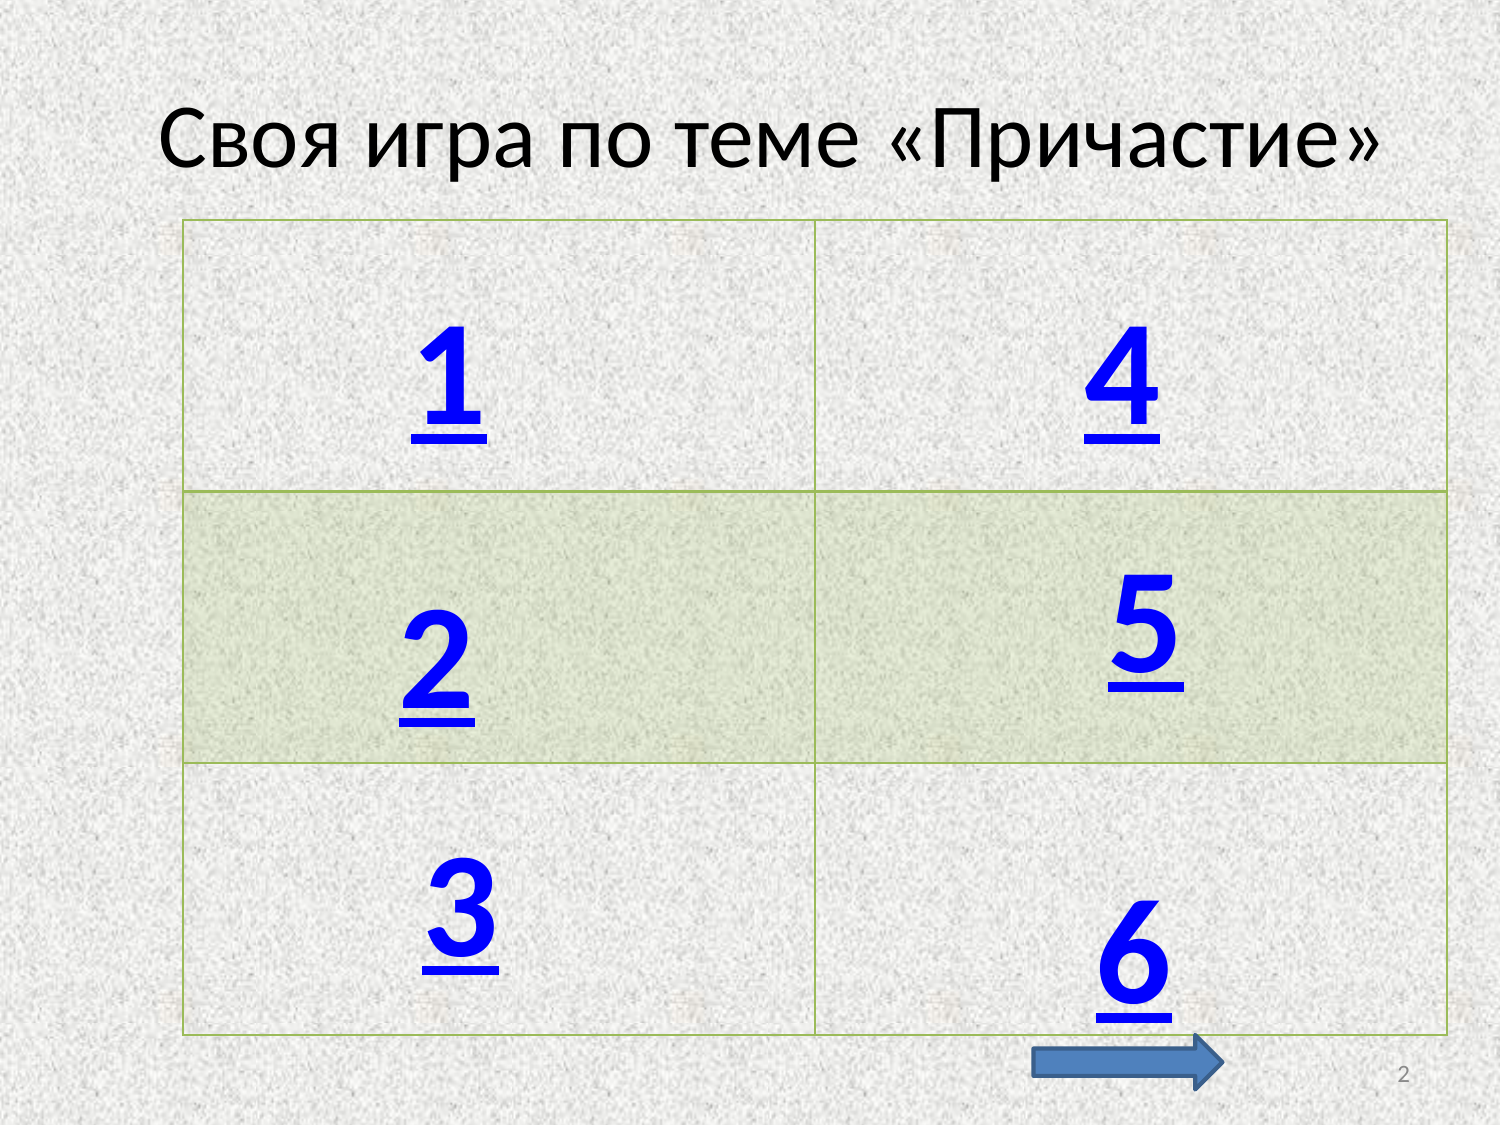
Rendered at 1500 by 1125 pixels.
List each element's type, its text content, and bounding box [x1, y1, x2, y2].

text_box 1 [171, 267, 727, 463]
text_box 4 [879, 267, 1365, 463]
text_box 6 [891, 845, 1376, 1041]
text_box [1193, 1033, 1206, 1042]
picture [0, 0, 1500, 1125]
table_cell [816, 764, 1446, 1034]
table_cell [184, 764, 814, 1034]
table_cell [184, 493, 814, 762]
text_box [1031, 1046, 1074, 1078]
text_box 3 [218, 798, 703, 994]
text_box 5 [903, 515, 1388, 711]
table_header [816, 221, 1446, 490]
table_header [184, 221, 814, 490]
table_cell [816, 493, 1446, 762]
text_box 2 [194, 550, 680, 746]
title Своя игра по теме «Причастие» [135, 66, 1411, 197]
slide_number 2 [1074, 1042, 1425, 1103]
